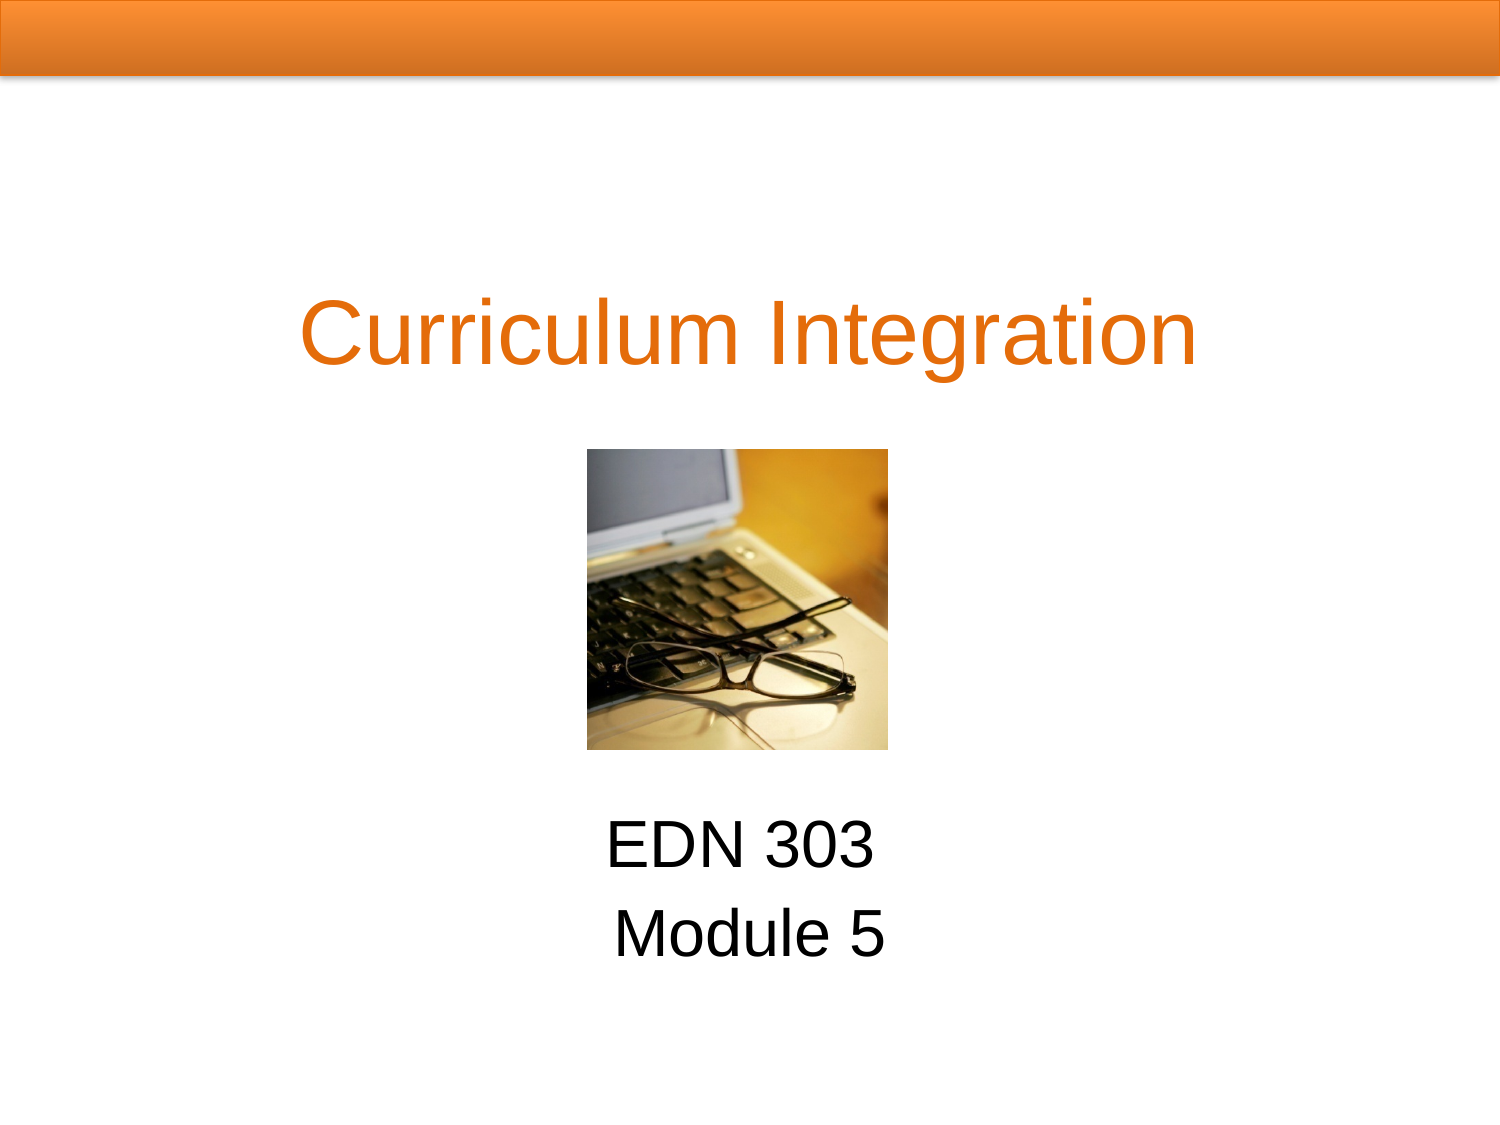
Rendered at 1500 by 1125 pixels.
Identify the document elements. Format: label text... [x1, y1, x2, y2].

title Curriculum Integration [112, 212, 1388, 454]
picture [587, 449, 888, 751]
subtitle EDN 303 Module 5 [225, 800, 1275, 1025]
